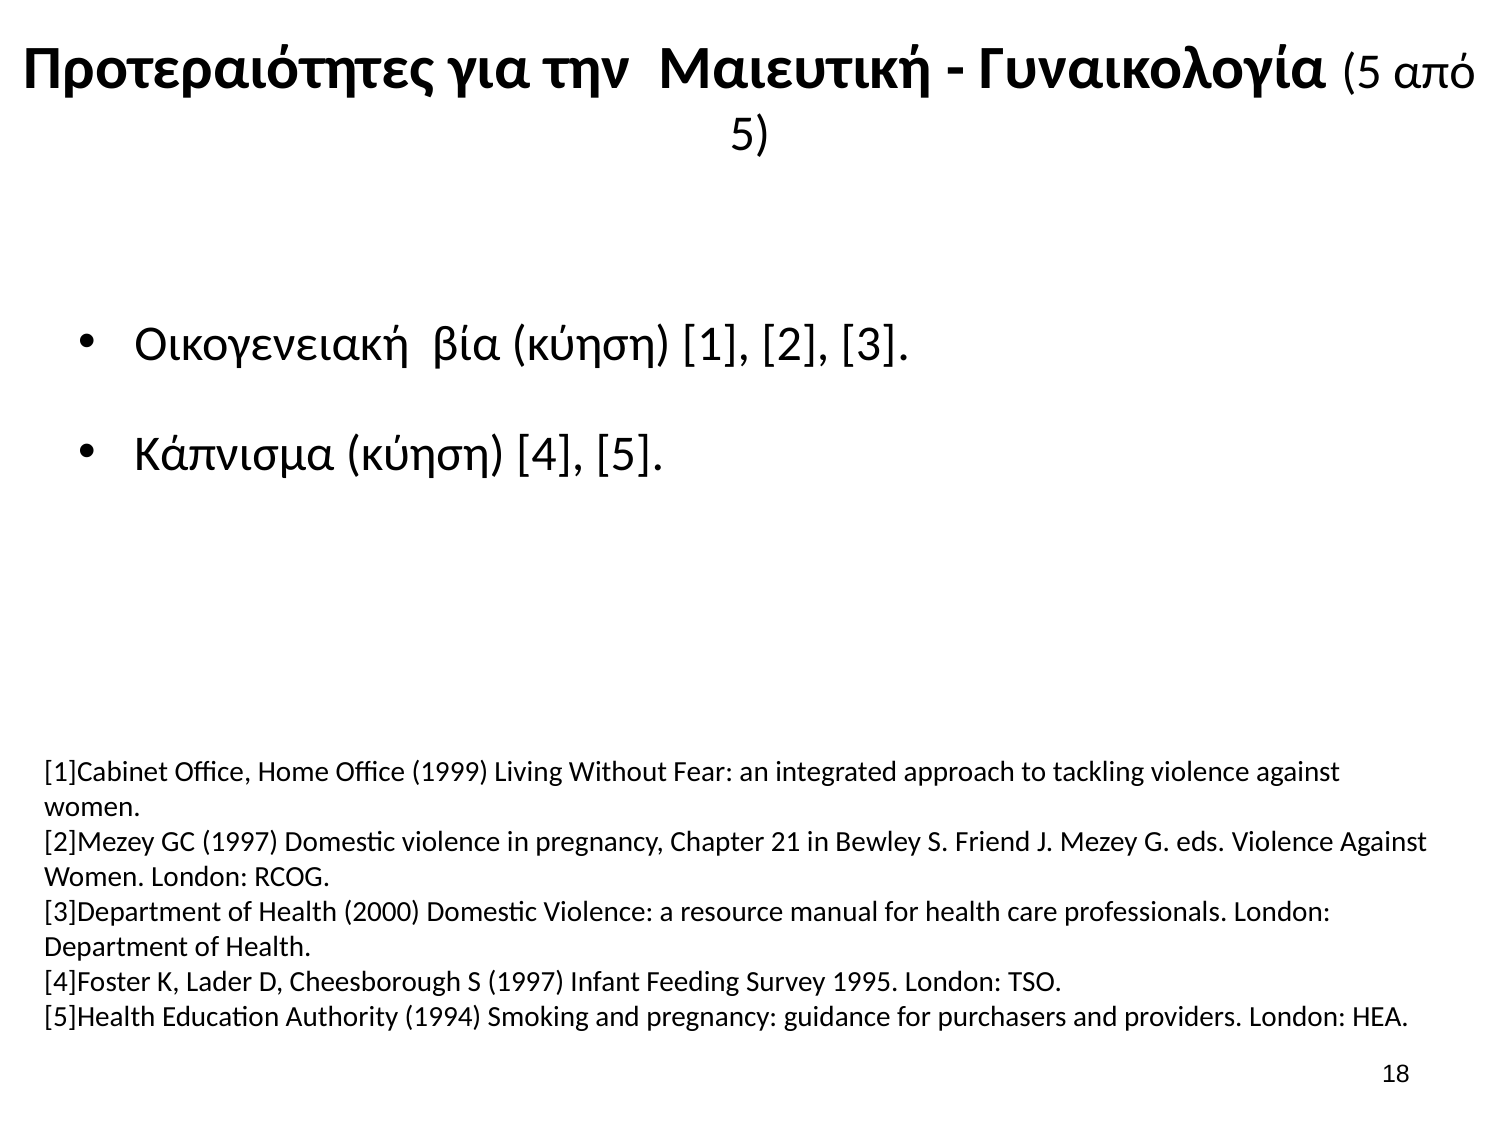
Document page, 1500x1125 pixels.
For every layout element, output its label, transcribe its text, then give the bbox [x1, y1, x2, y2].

list Οικογενειακή βία (κύηση) [1], [2], [3]. Κάπνισμα (κύηση) [4], [5]. [63, 302, 1414, 504]
text_box [1]Cabinet Office, Home Office (1999) Living Without Fear: an integrated approach to tackling violence against women. [2]Mezey GC (1997) Domestic violence in pregnancy, Chapter 21 in Bewley S. Friend J. Mezey G. eds. Violence Against Women. London: RCOG. [3]Department of Health (2000) Domestic Violence: a resource manual for health care professionals. London: Department of Health. [4]Foster K, Lader D, Cheesborough S (1997) Infant Feeding Survey 1995. London: TSO. [5]Health Education Authority (1994) Smoking and pregnancy: guidance for purchasers and providers. London: HEA. [29, 744, 1447, 1040]
title Προτεραιότητες για την Μαιευτική - Γυναικολογία (5 από 5) [0, 19, 1500, 169]
slide_number 17 [1074, 1042, 1425, 1103]
